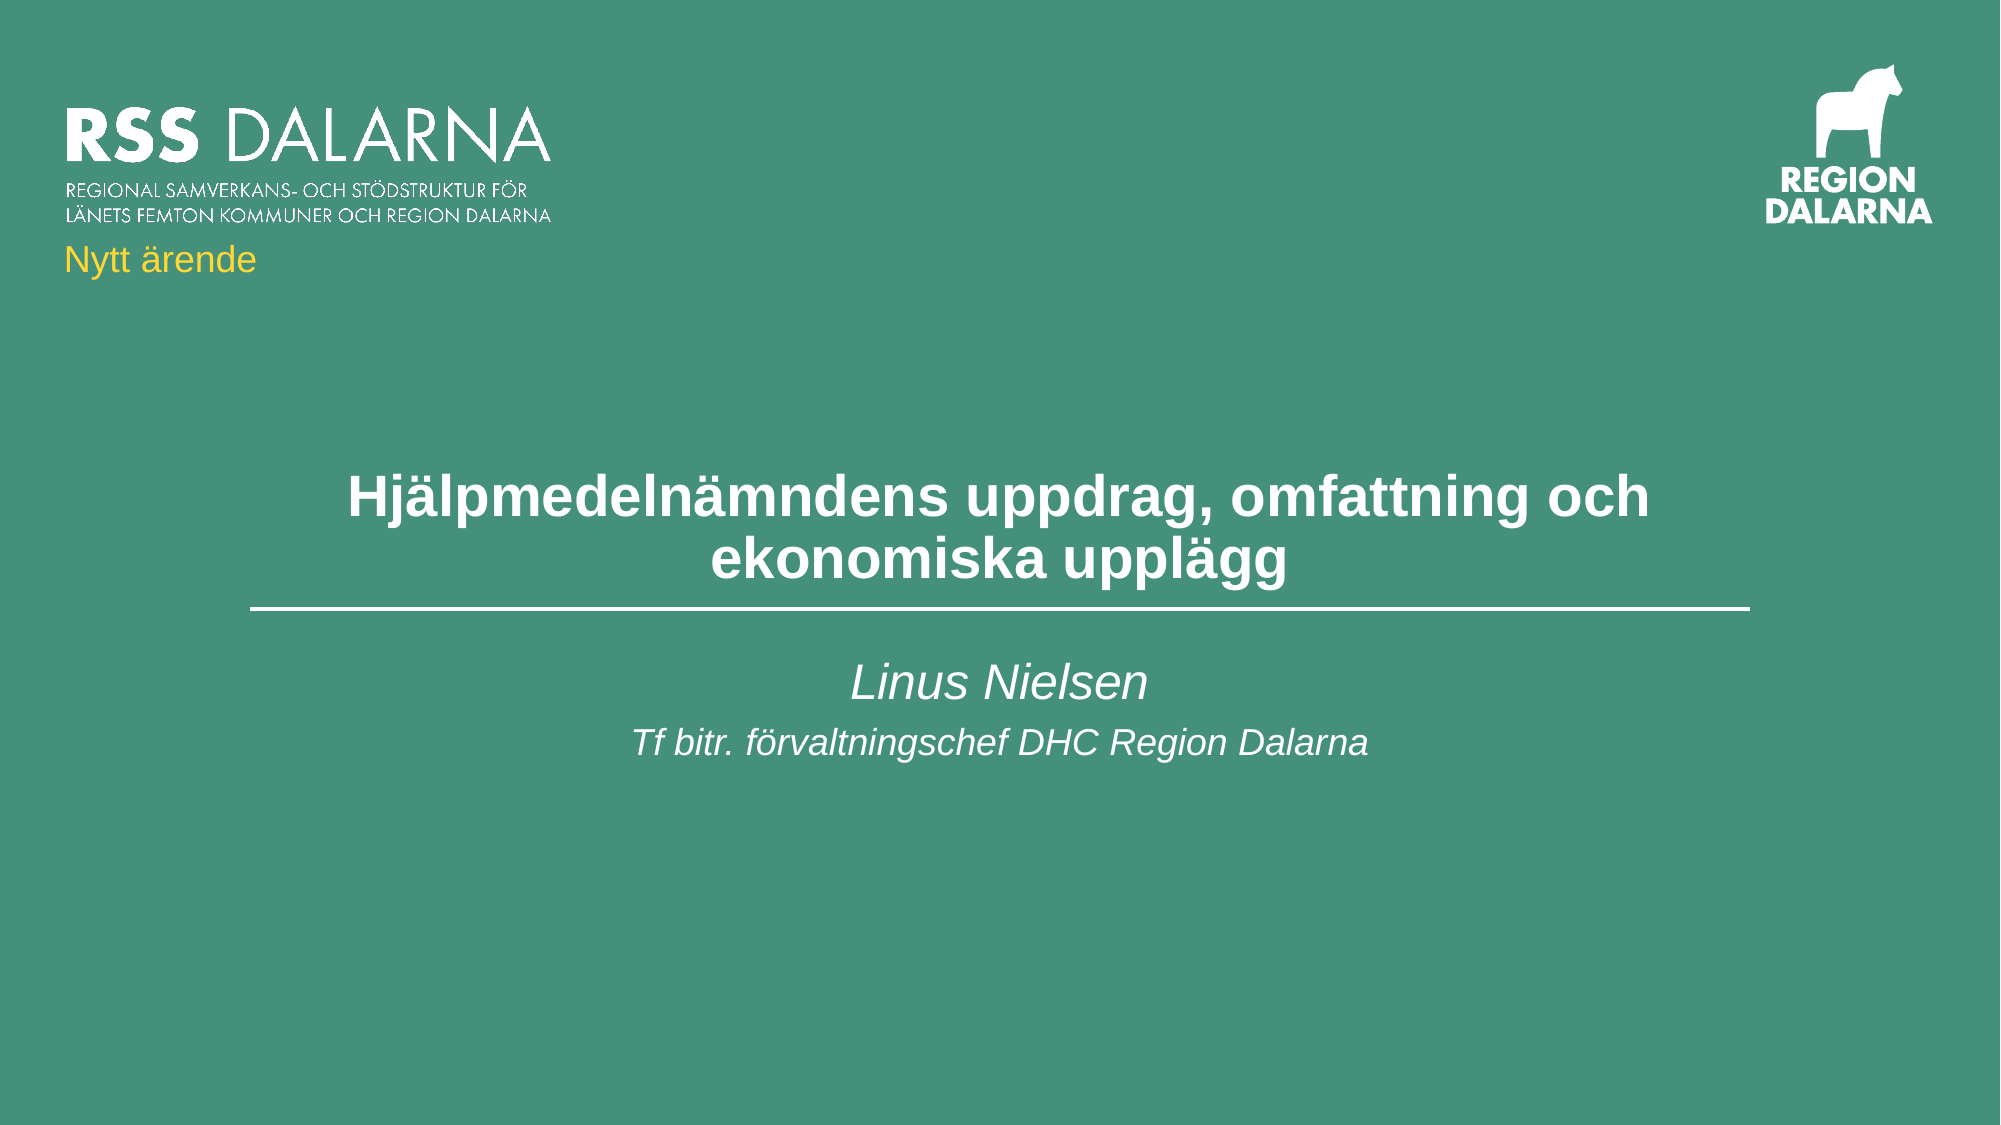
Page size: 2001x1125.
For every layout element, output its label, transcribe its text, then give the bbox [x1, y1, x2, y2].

picture [67, 105, 551, 223]
text_box Nytt ärende [48, 227, 273, 287]
subtitle Linus Nielsen Tf bitr. förvaltningschef DHC Region Dalarna [249, 629, 1750, 924]
title Hjälpmedelnämndens uppdrag, omfattning och ekonomiska upplägg [249, 272, 1750, 600]
